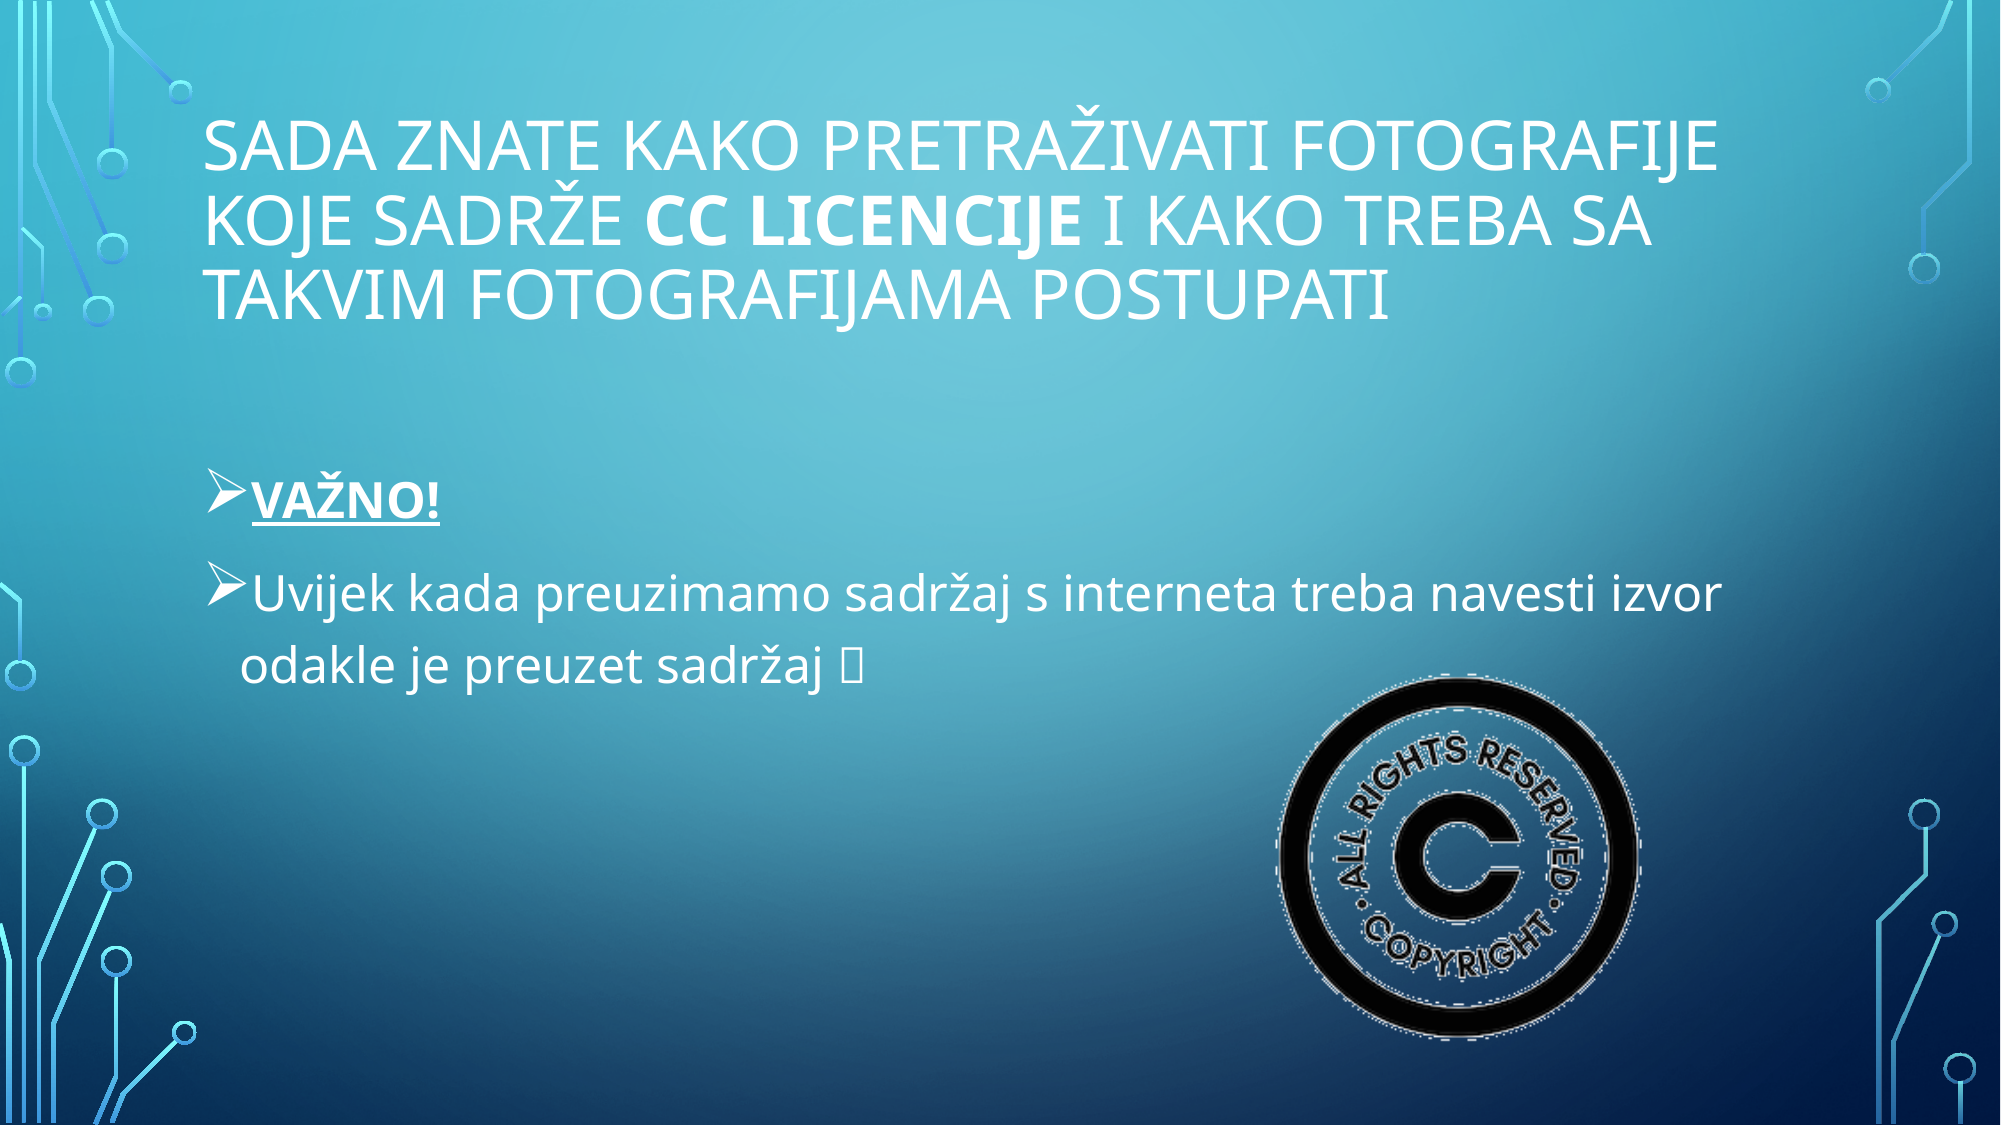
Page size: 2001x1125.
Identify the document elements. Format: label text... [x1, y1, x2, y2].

picture [1228, 626, 1691, 1067]
list VAŽNO! Uvijek kada preuzimamo sadržaj s interneta treba navesti izvor odakle je preuzet sadržaj  [187, 448, 1813, 1030]
title Sada znate kako pretraživati fotografije koje sadrže CC licencije i kako treba sa takvim fotografijama postupati [187, 101, 1813, 344]
